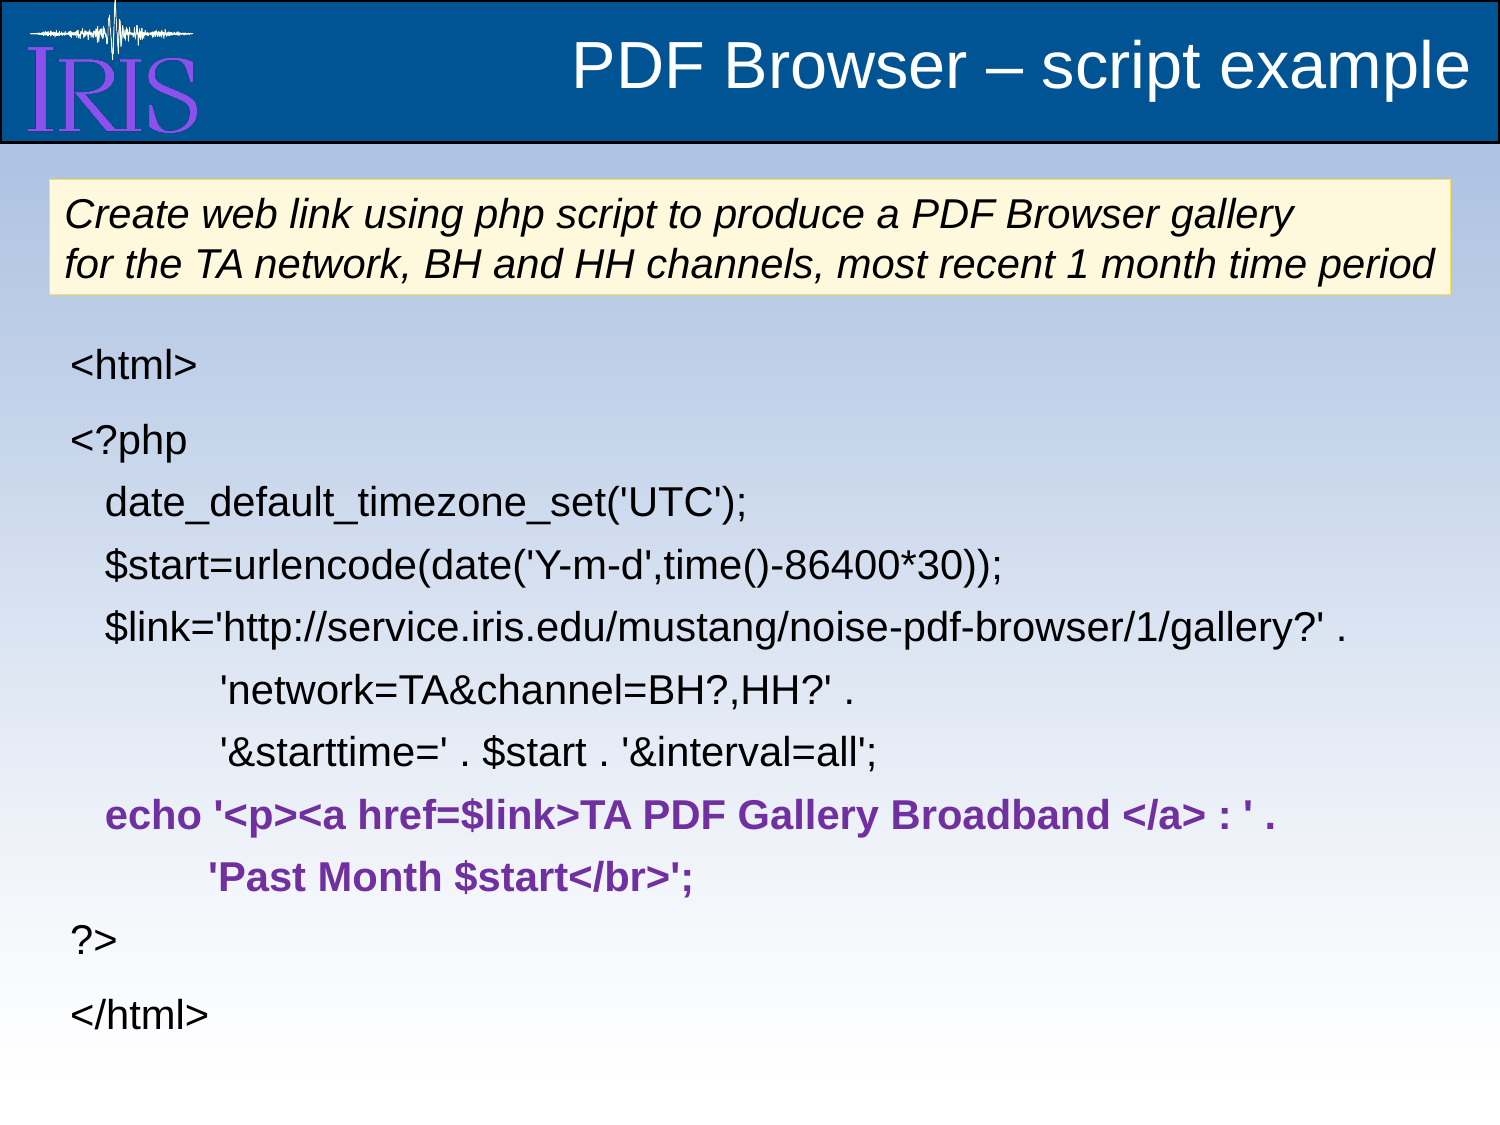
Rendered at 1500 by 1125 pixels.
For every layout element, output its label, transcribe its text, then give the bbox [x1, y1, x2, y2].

picture [28, 0, 197, 133]
picture [0, 144, 1500, 1125]
text_box PDF Browser – script example [255, 14, 1487, 110]
text_box [31, 179, 1474, 1050]
